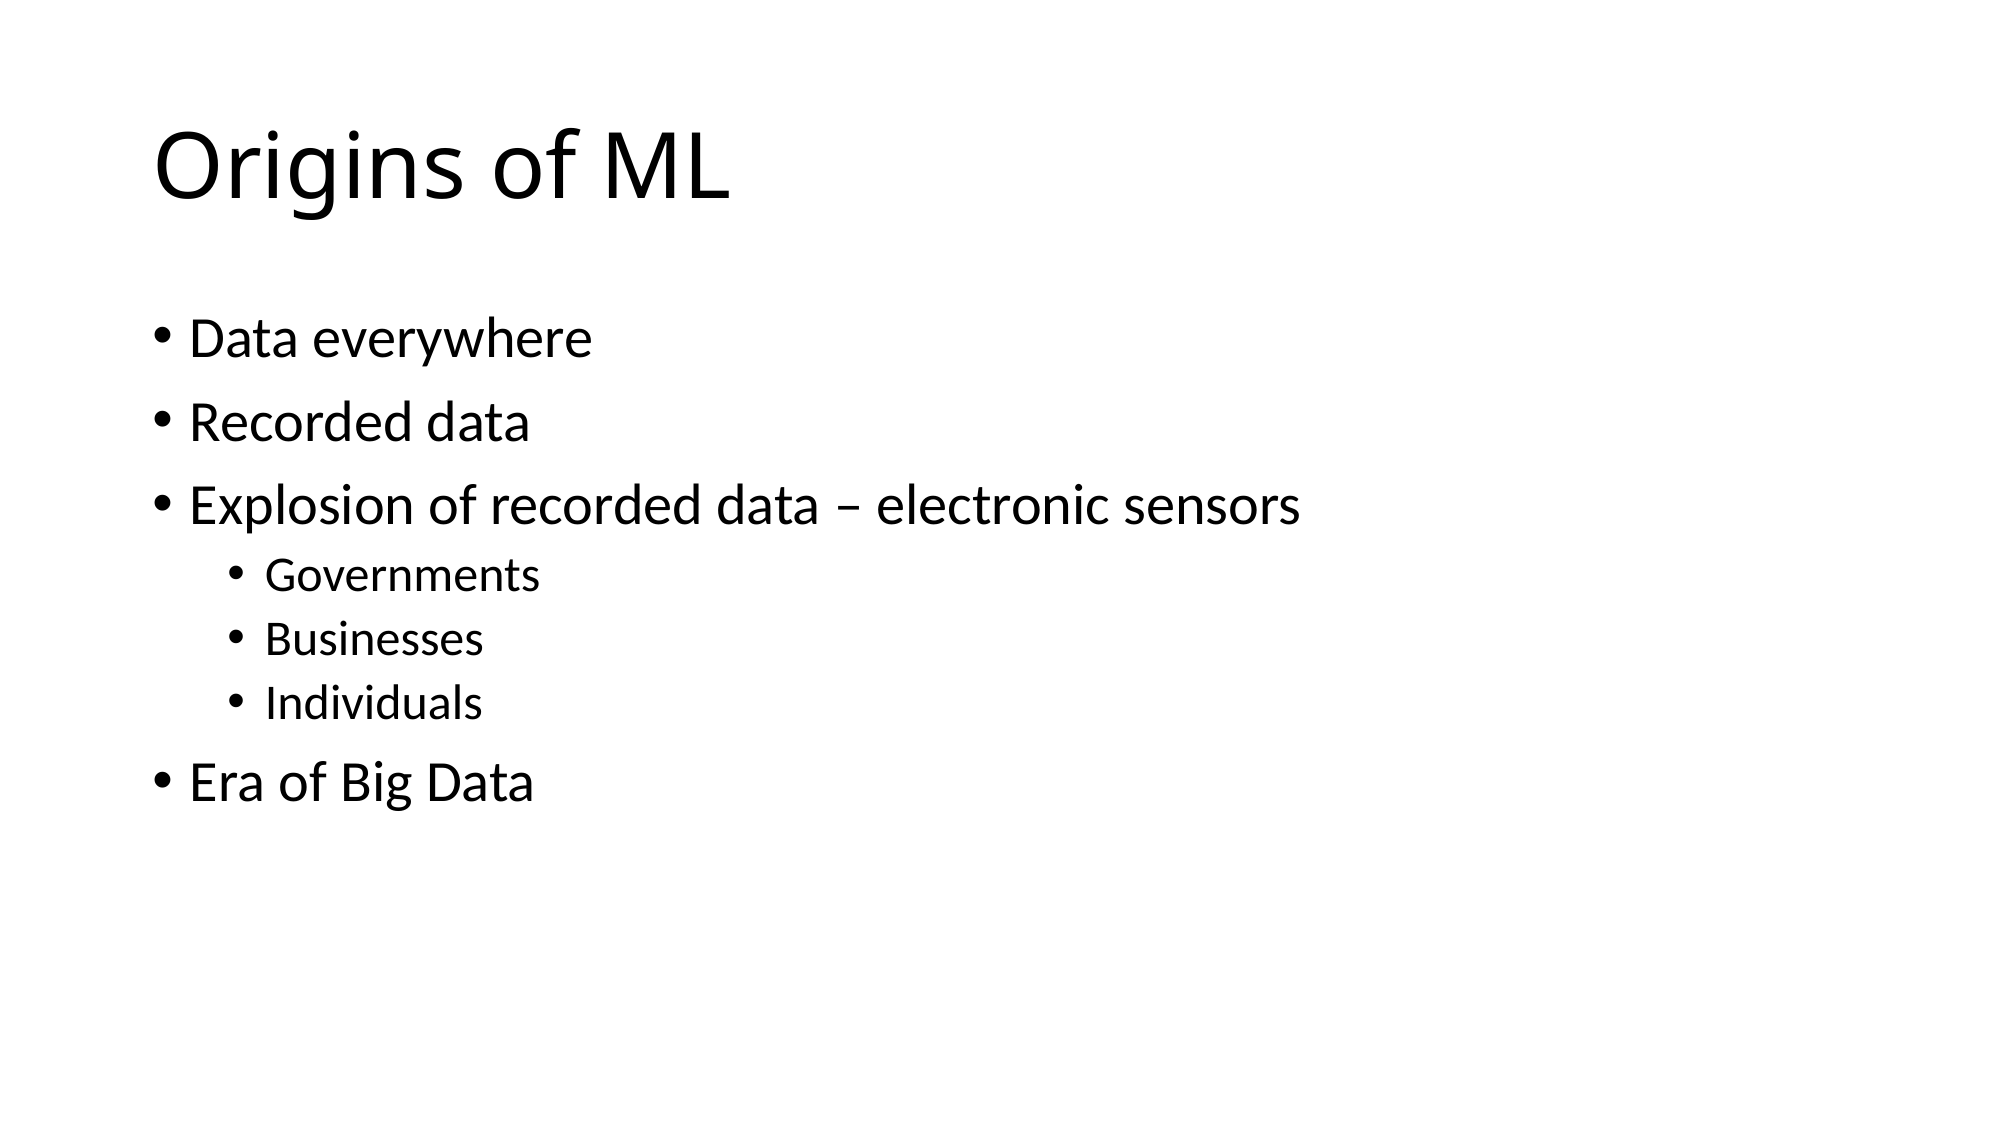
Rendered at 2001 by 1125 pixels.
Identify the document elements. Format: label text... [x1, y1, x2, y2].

list Data everywhere Recorded data Explosion of recorded data – electronic sensors Governments Businesses Individuals Era of Big Data [137, 299, 1863, 1014]
title Origins of ML [137, 59, 1863, 278]
